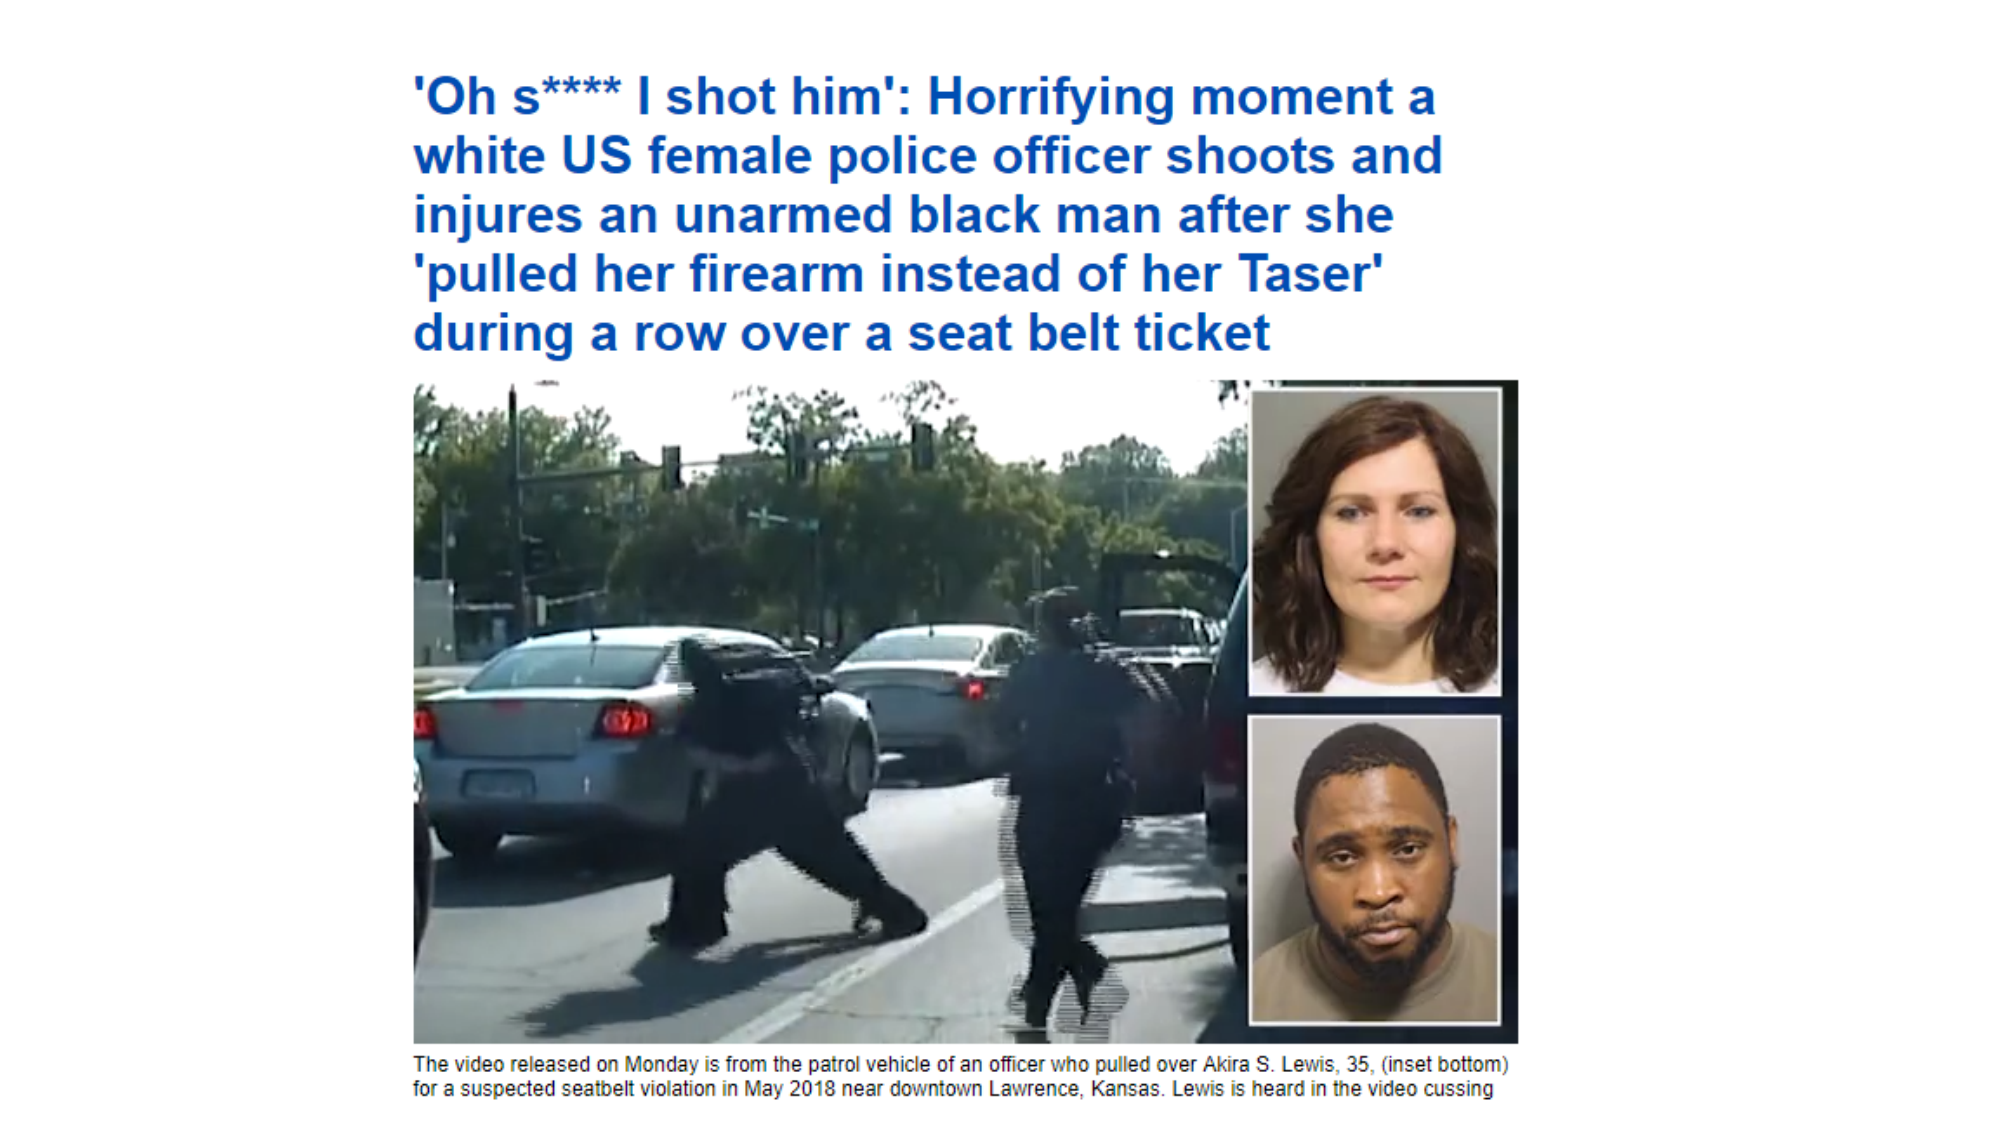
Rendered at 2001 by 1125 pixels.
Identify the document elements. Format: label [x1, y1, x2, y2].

picture [395, 59, 1529, 1105]
